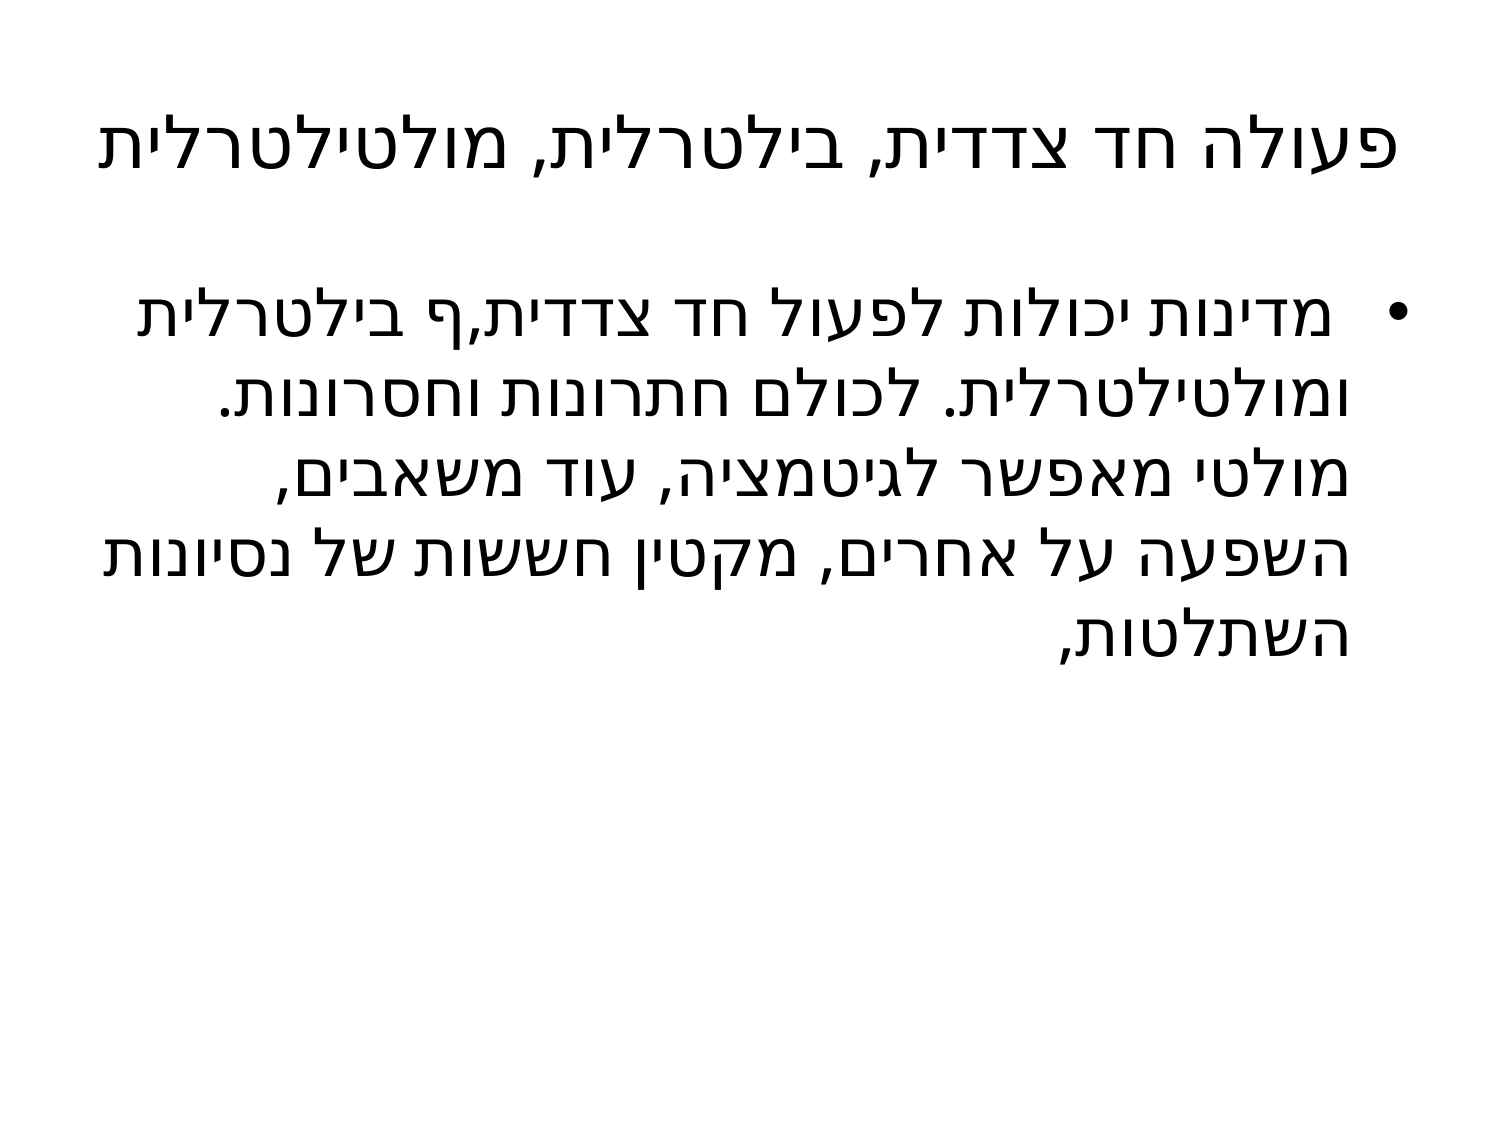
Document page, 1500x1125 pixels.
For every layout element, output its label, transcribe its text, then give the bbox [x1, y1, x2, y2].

list מדינות יכולות לפעול חד צדדית,ף בילטרלית ומולטילטרלית. לכולם חתרונות וחסרונות. מולטי מאפשר לגיטמציה, עוד משאבים, השפעה על אחרים, מקטין חששות של נסיונות השתלטות, [75, 262, 1425, 1005]
title פעולה חד צדדית, בילטרלית, מולטילטרלית [75, 45, 1425, 233]
